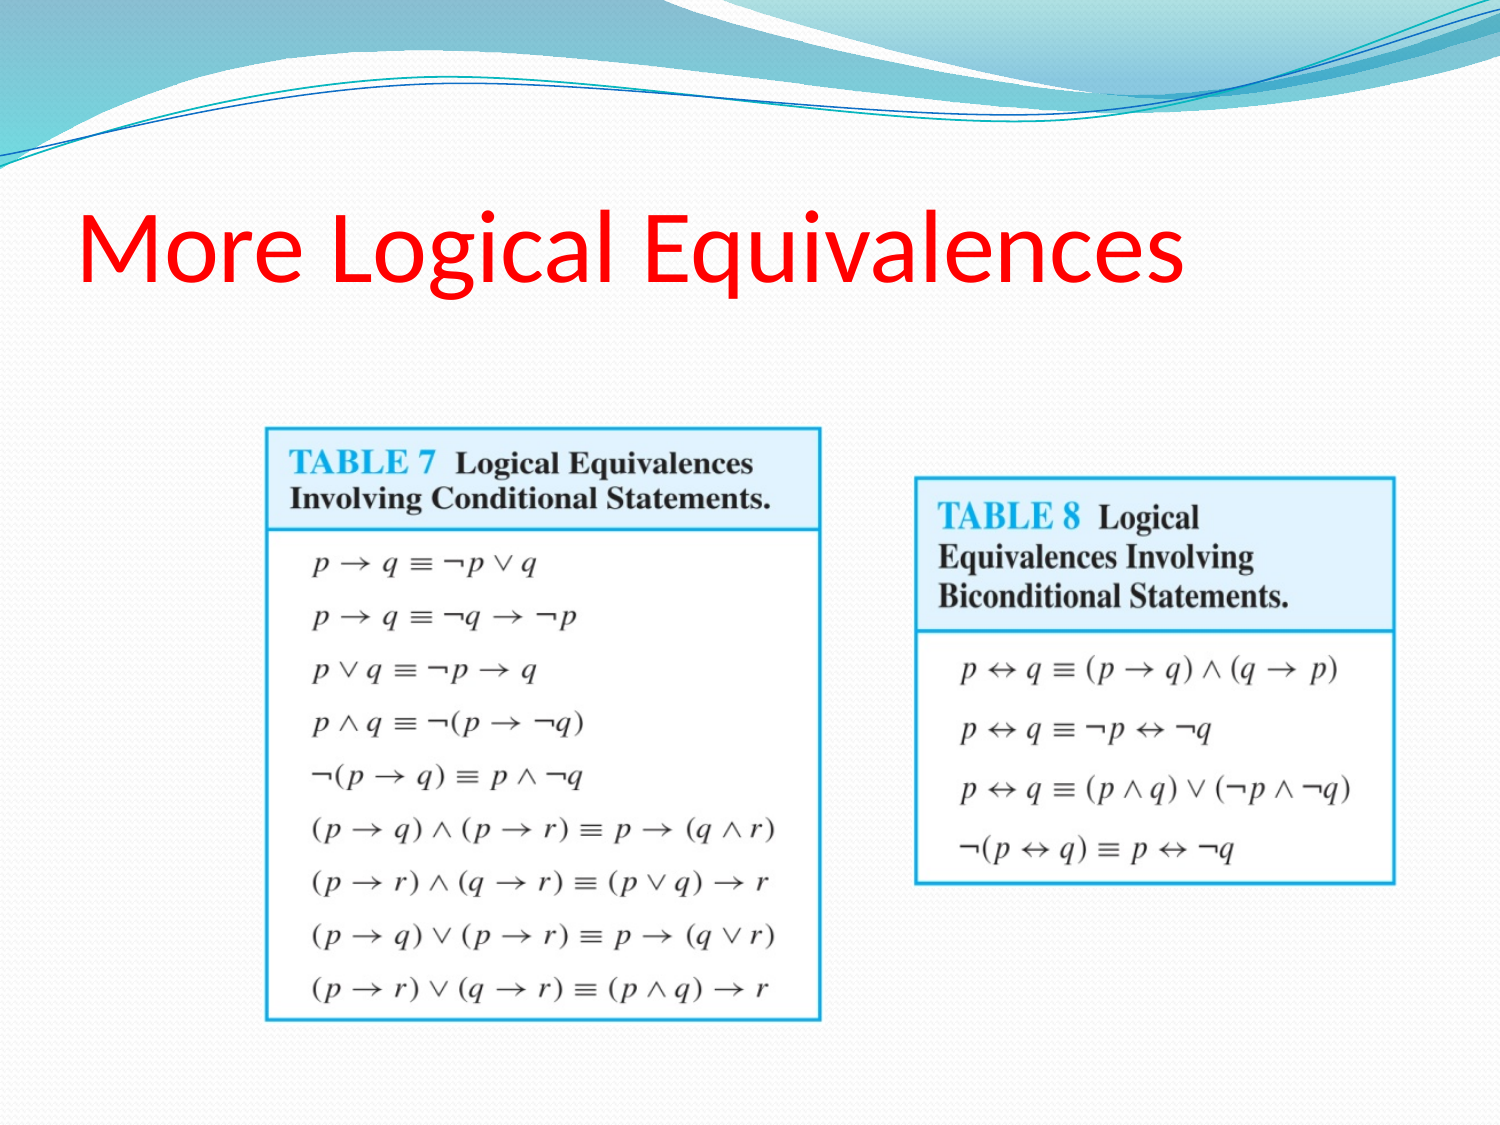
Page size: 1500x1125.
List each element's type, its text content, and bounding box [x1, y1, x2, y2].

title More Logical Equivalences [75, 115, 1425, 303]
picture [912, 474, 1401, 888]
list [262, 424, 826, 1026]
